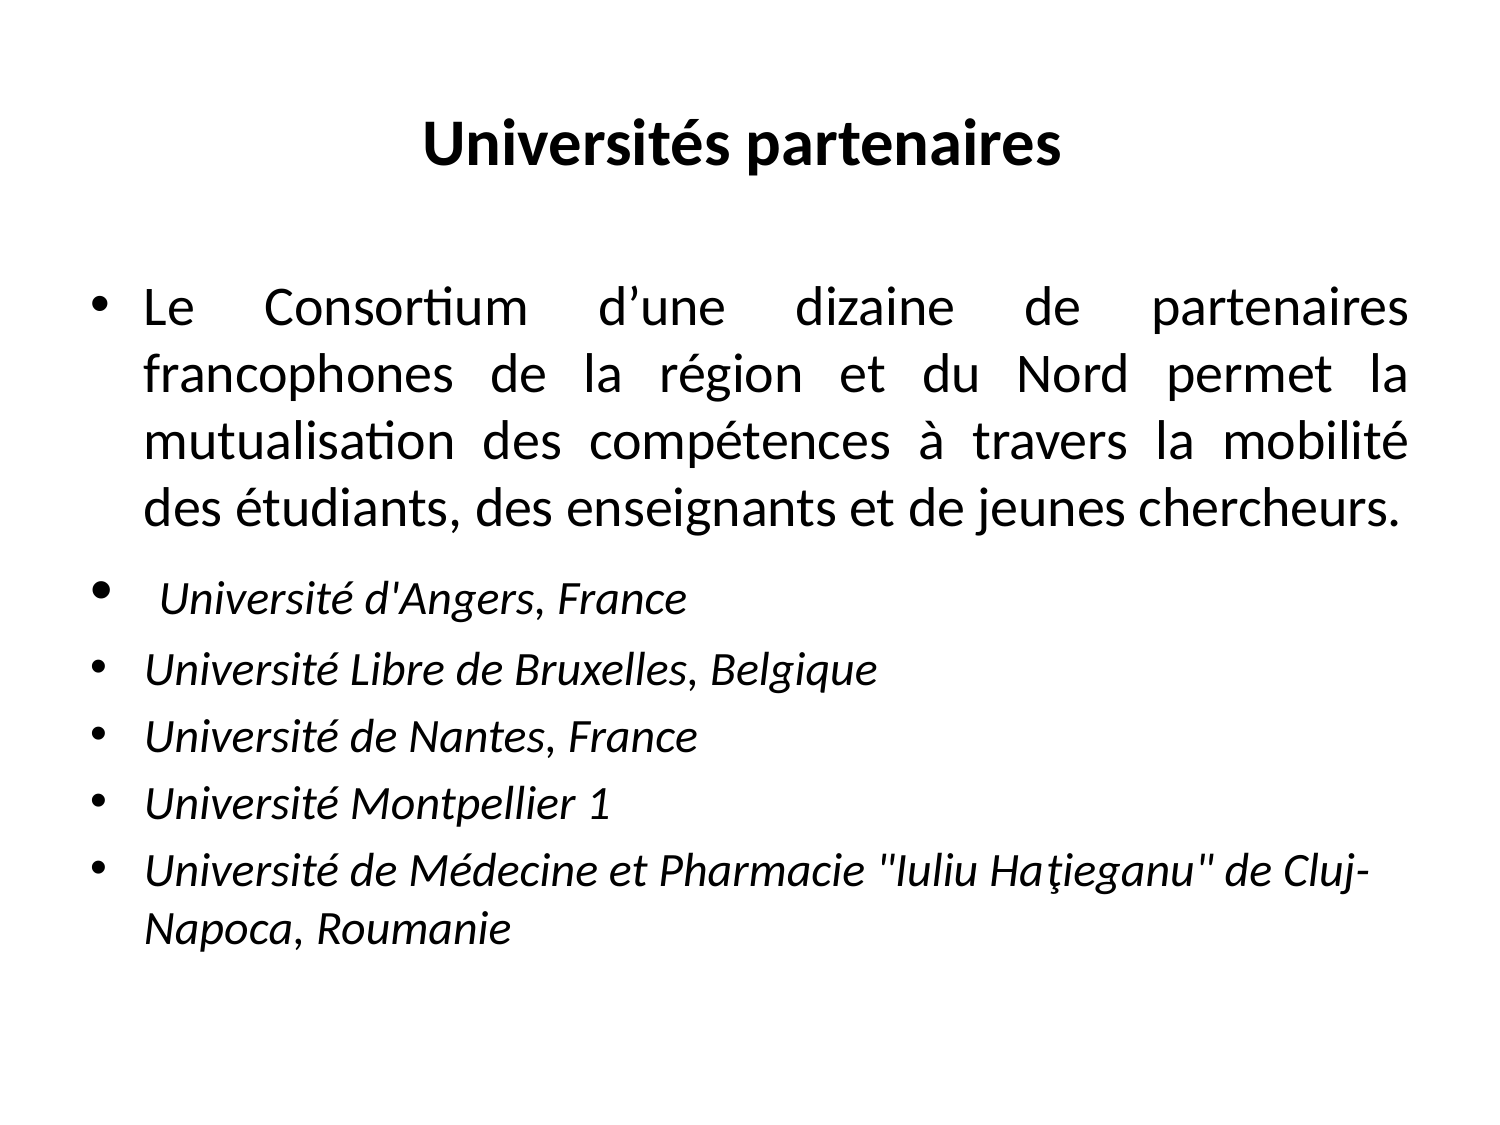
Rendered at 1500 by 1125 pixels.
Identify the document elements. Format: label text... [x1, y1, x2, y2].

title Universités partenaires [75, 45, 1425, 233]
list Le Consortium d’une dizaine de partenaires francophones de la région et du Nord permet la mutualisation des compétences à travers la mobilité des étudiants, des enseignants et de jeunes chercheurs. Université d'Angers, France Université Libre de Bruxelles, Belgique Université de Nantes, France Université Montpellier 1 Université de Médecine et Pharmacie "Iuliu Haţieganu" de Cluj-Napoca, Roumanie [75, 262, 1425, 1005]
